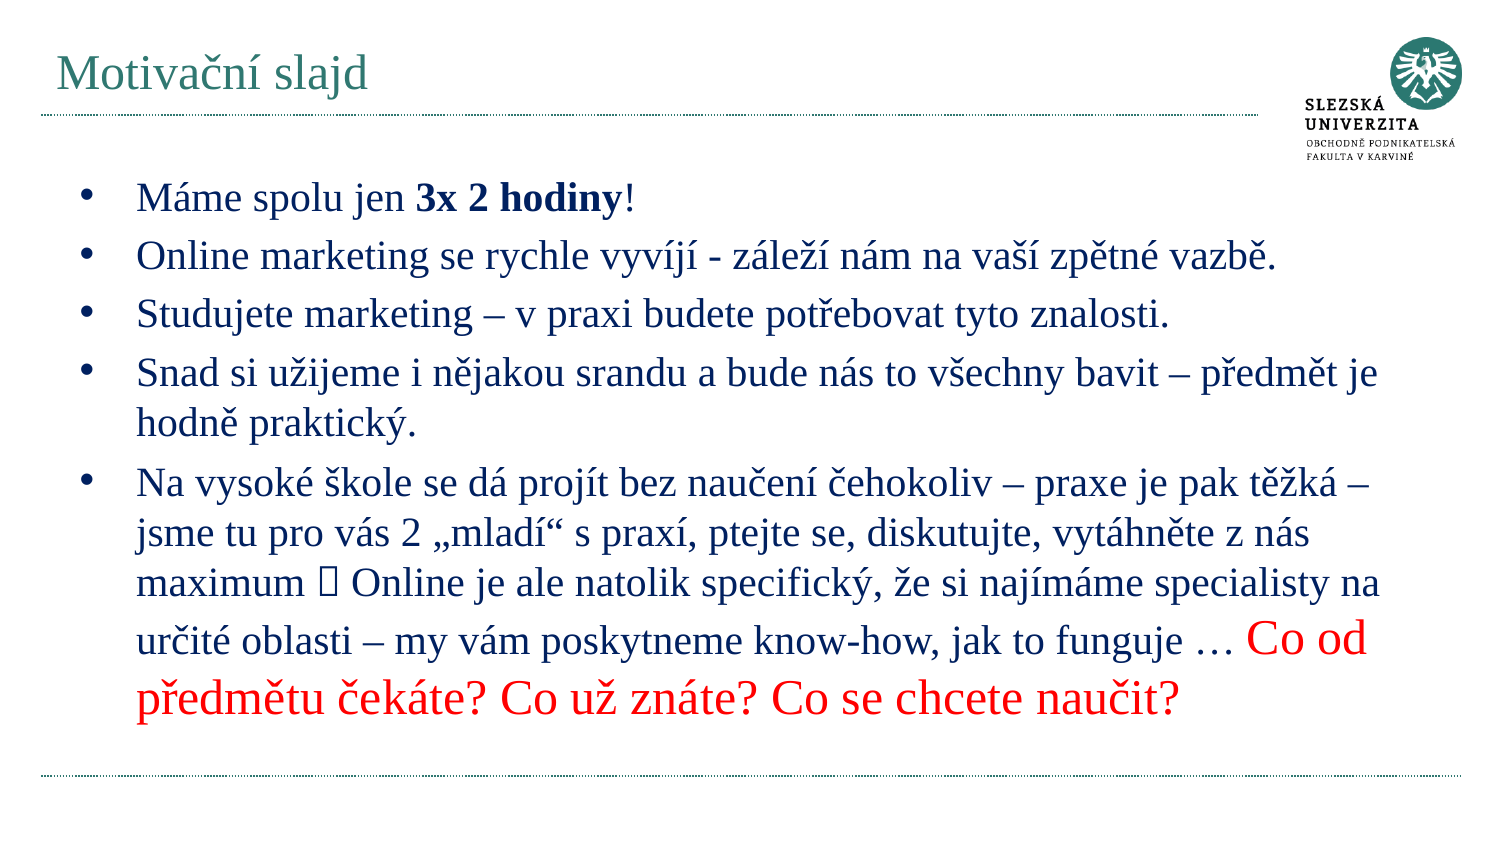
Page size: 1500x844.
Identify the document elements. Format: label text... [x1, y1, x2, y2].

picture [1305, 37, 1462, 160]
title Motivační slajd [41, 32, 786, 116]
text_box Máme spolu jen 3x 2 hodiny! Online marketing se rychle vyvíjí - záleží nám na vaší zpětné vazbě. Studujete marketing – v praxi budete potřebovat tyto znalosti. Snad si užijeme i nějakou srandu a bude nás to všechny bavit – předmět je hodně praktický. Na vysoké škole se dá projít bez naučení čehokoliv – praxe je pak těžká – jsme tu pro vás 2 „mladí“ s praxí, ptejte se, diskutujte, vytáhněte z nás maximum  Online je ale natolik specifický, že si najímáme specialisty na určité oblasti – my vám poskytneme know-how, jak to funguje … Co od předmětu čekáte? Co už znáte? Co se chcete naučit? [64, 161, 1424, 659]
